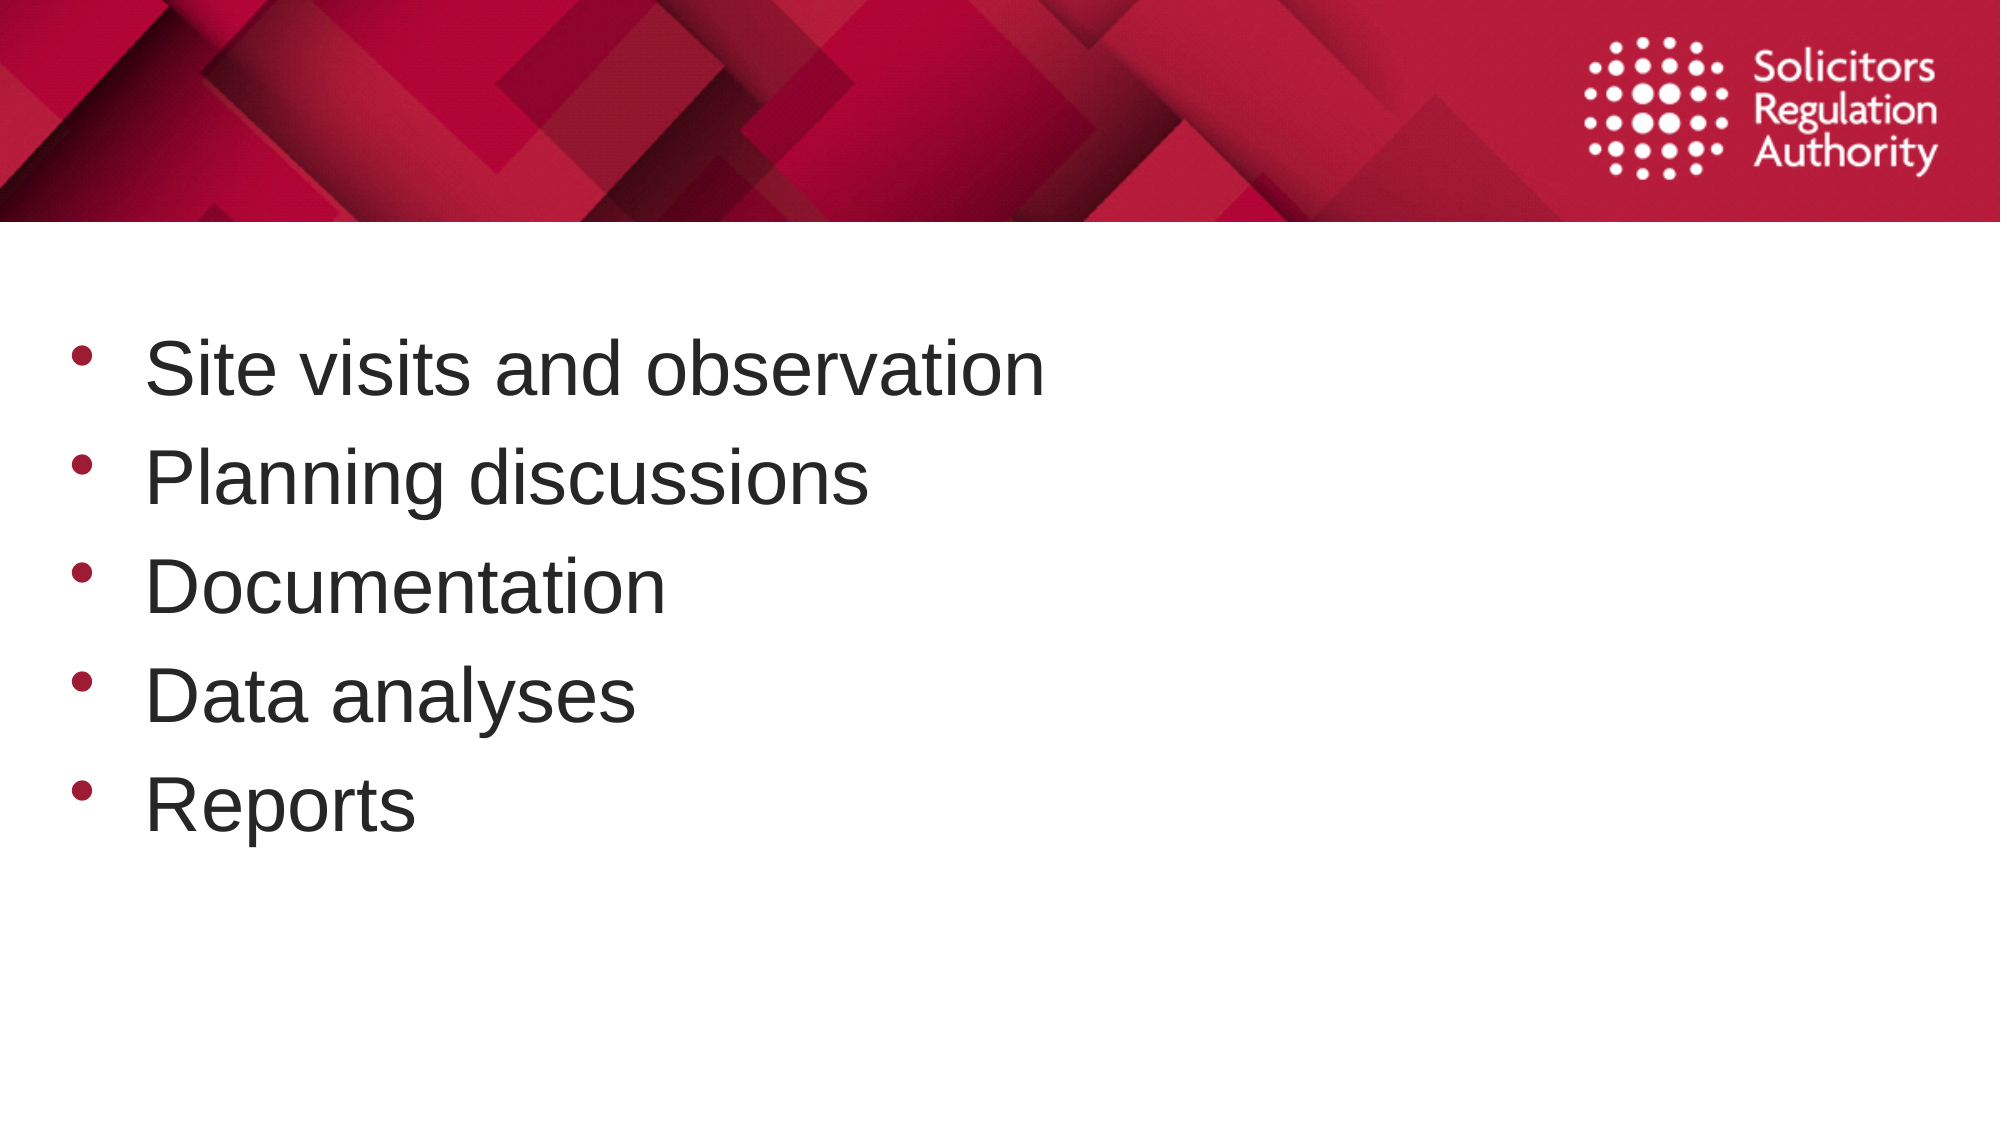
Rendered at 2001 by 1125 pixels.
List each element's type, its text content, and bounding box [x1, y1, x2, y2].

list Site visits and observation Planning discussions Documentation Data analyses Reports [54, 310, 1946, 1045]
picture [0, 0, 2000, 222]
